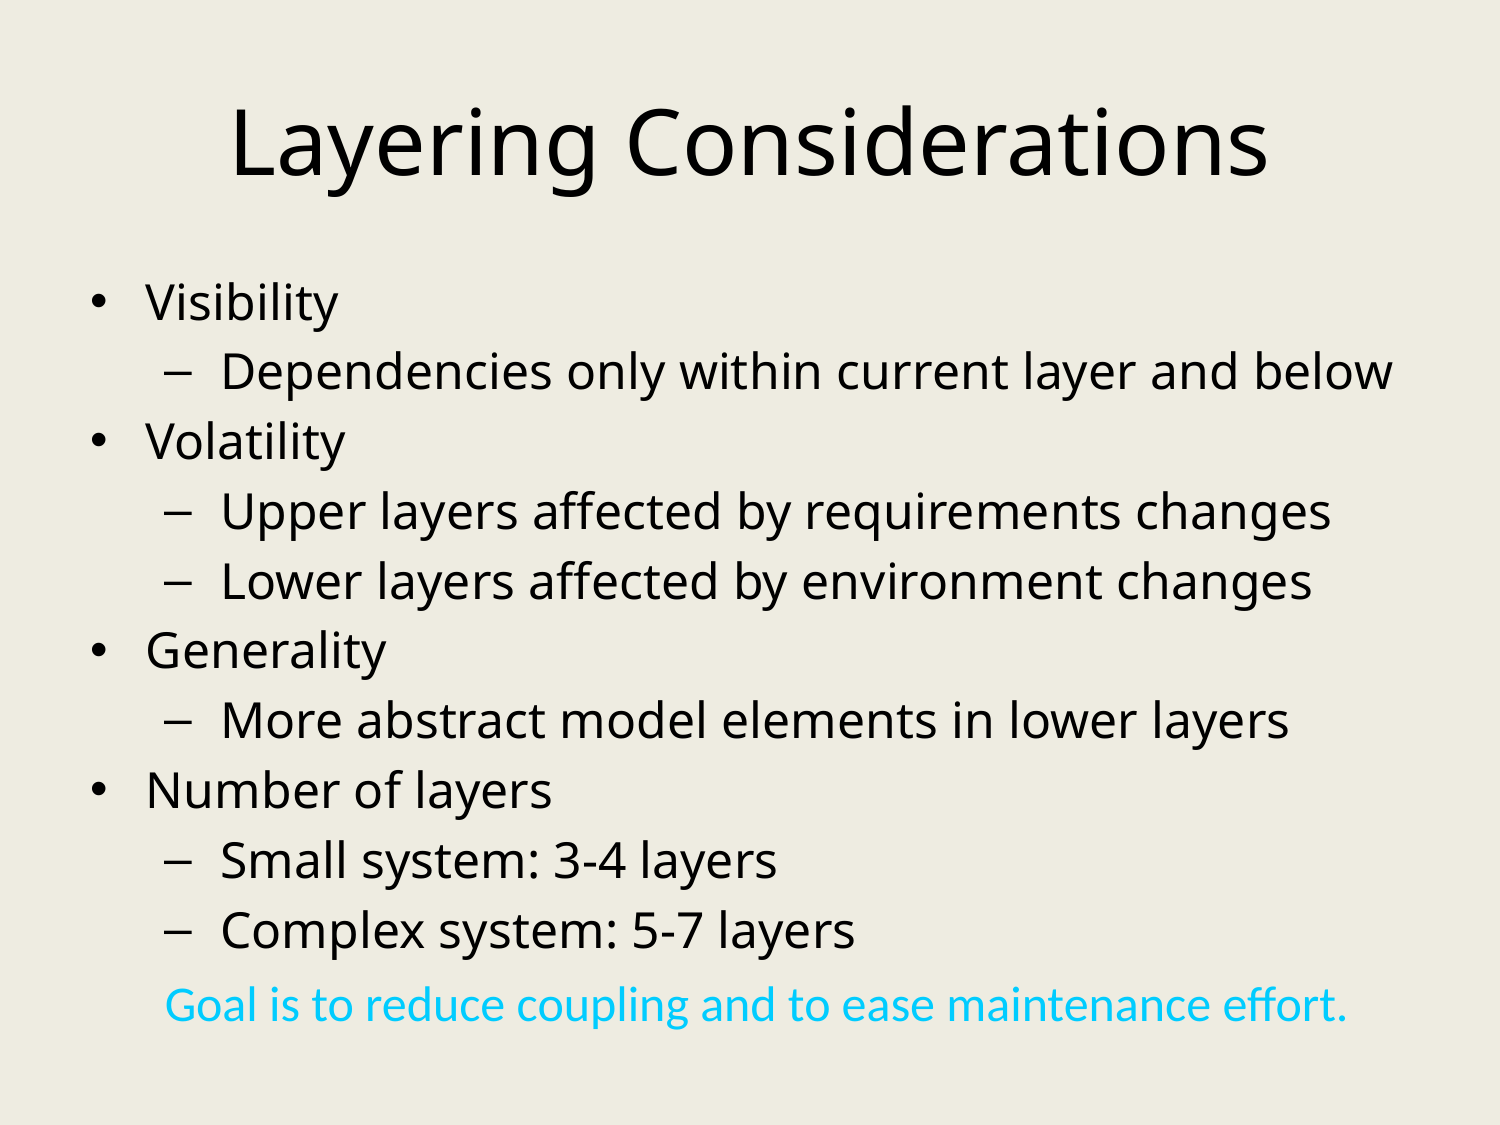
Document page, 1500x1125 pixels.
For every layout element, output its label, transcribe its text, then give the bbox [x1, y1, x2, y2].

title Layering Considerations [75, 45, 1425, 233]
text_box Goal is to reduce coupling and to ease maintenance effort. [150, 1005, 1364, 1039]
list Visibility Dependencies only within current layer and below Volatility Upper layers affected by requirements changes Lower layers affected by environment changes Generality More abstract model elements in lower layers Number of layers Small system: 3-4 layers Complex system: 5-7 layers [75, 262, 1425, 1005]
